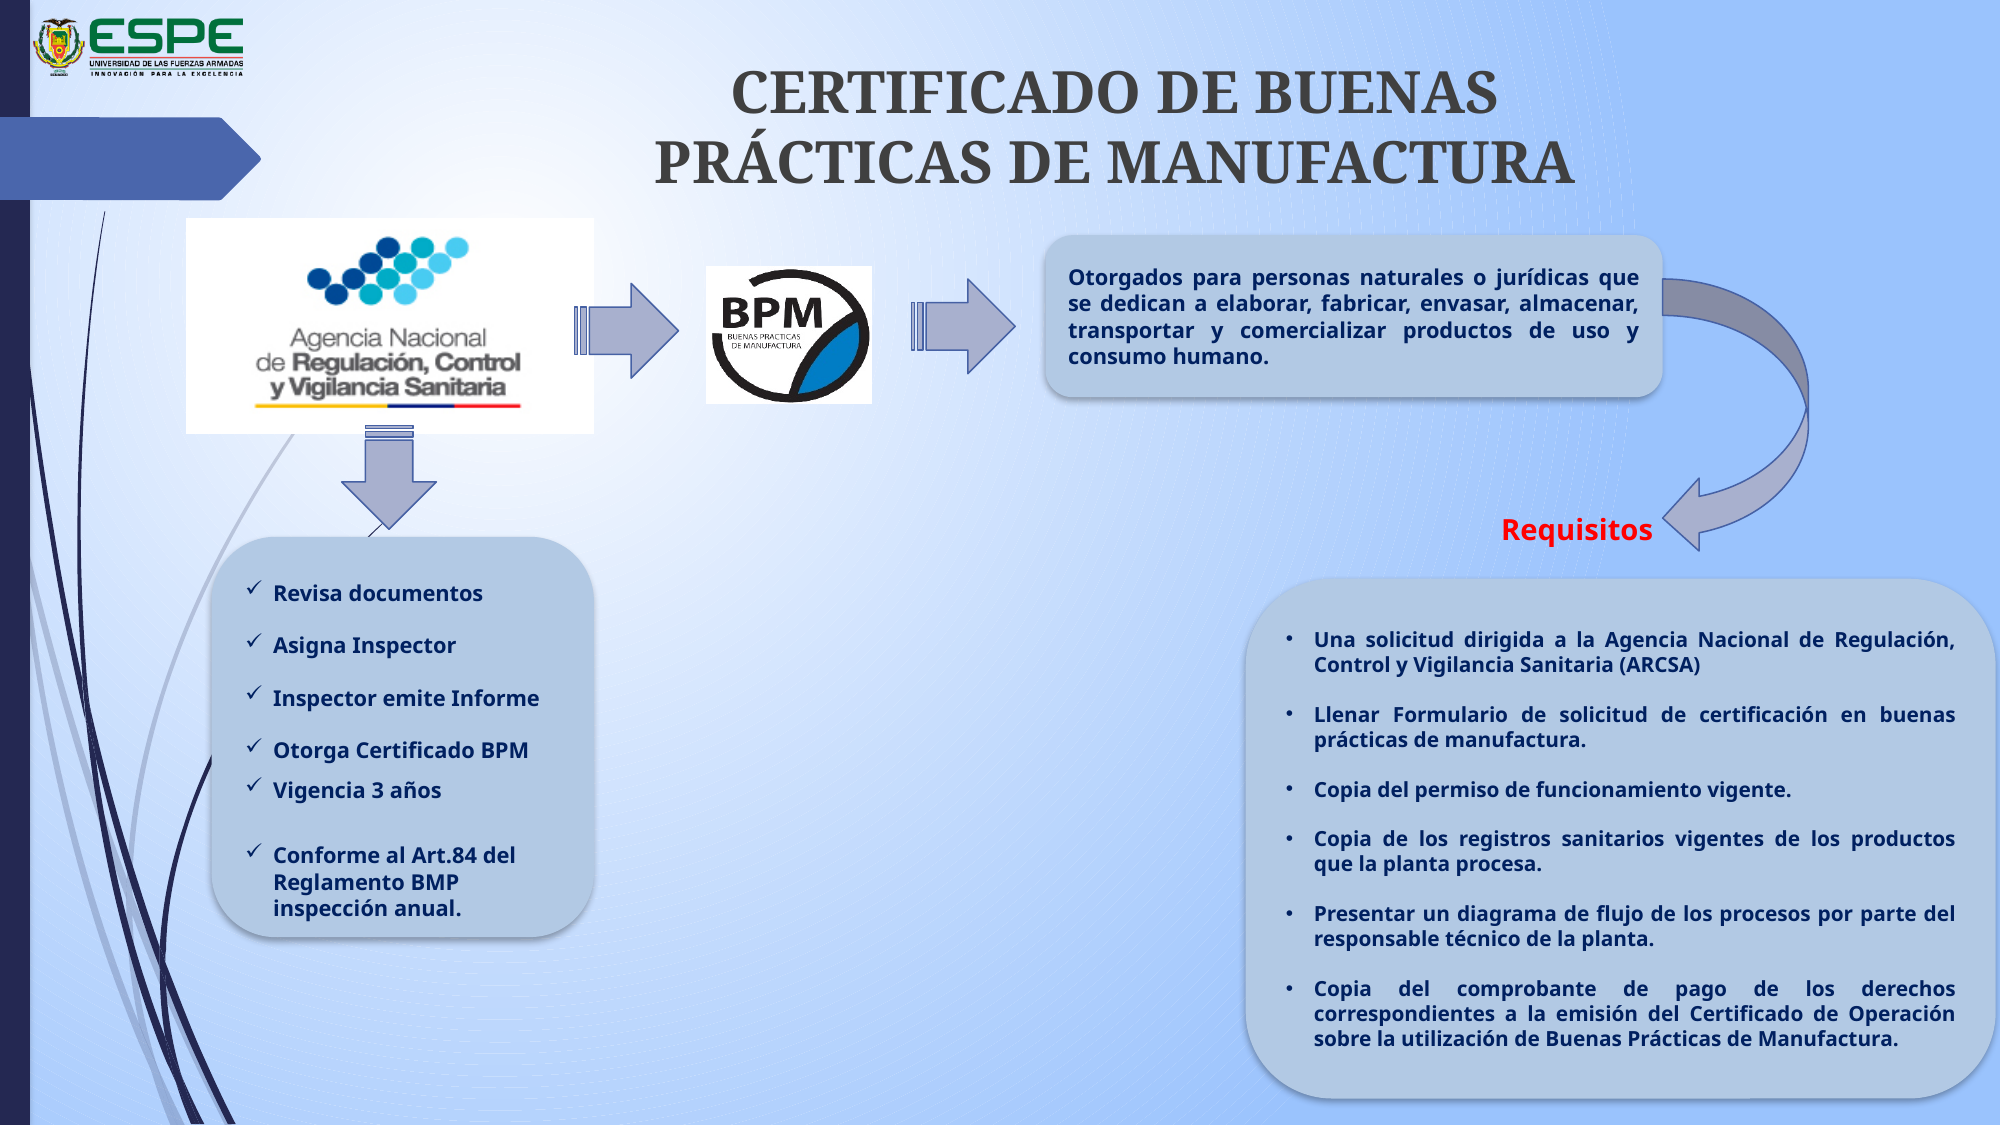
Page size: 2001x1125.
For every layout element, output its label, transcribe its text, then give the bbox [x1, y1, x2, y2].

text_box [599, 282, 680, 379]
text_box [917, 302, 924, 351]
text_box [1661, 278, 1810, 552]
text_box Revisa documentos Asigna Inspector Inspector emite Informe Otorga Certificado BPM Vigencia 3 años Conforme al Art.84 del Reglamento BMP inspección anual. [210, 536, 595, 938]
text_box [925, 278, 1016, 375]
text_box Una solicitud dirigida a la Agencia Nacional de Regulación, Control y Vigilancia Sanitaria (ARCSA) Llenar Formulario de solicitud de certificación en buenas prácticas de manufactura. Copia del permiso de funcionamiento vigente. Copia de los registros sanitarios vigentes de los productos que la planta procesa. Presentar un diagrama de flujo de los procesos por parte del responsable técnico de la planta. Copia del comprobante de pago de los derechos correspondientes a la emisión del Certificado de Operación sobre la utilización de Buenas Prácticas de Manufactura. [1244, 577, 1997, 1100]
picture [33, 18, 244, 77]
text_box Requisitos [1389, 504, 1766, 554]
text_box [911, 302, 915, 351]
text_box [340, 442, 438, 530]
picture [705, 266, 872, 404]
text_box Otorgados para personas naturales o jurídicas que se dedican a elaborar, fabricar, envasar, almacenar, transportar y comercializar productos de uso y consumo humano. [1044, 234, 1664, 398]
text_box CERTIFICADO DE BUENAS PRÁCTICAS DE MANUFACTURA [575, 47, 1656, 203]
picture [185, 218, 595, 435]
